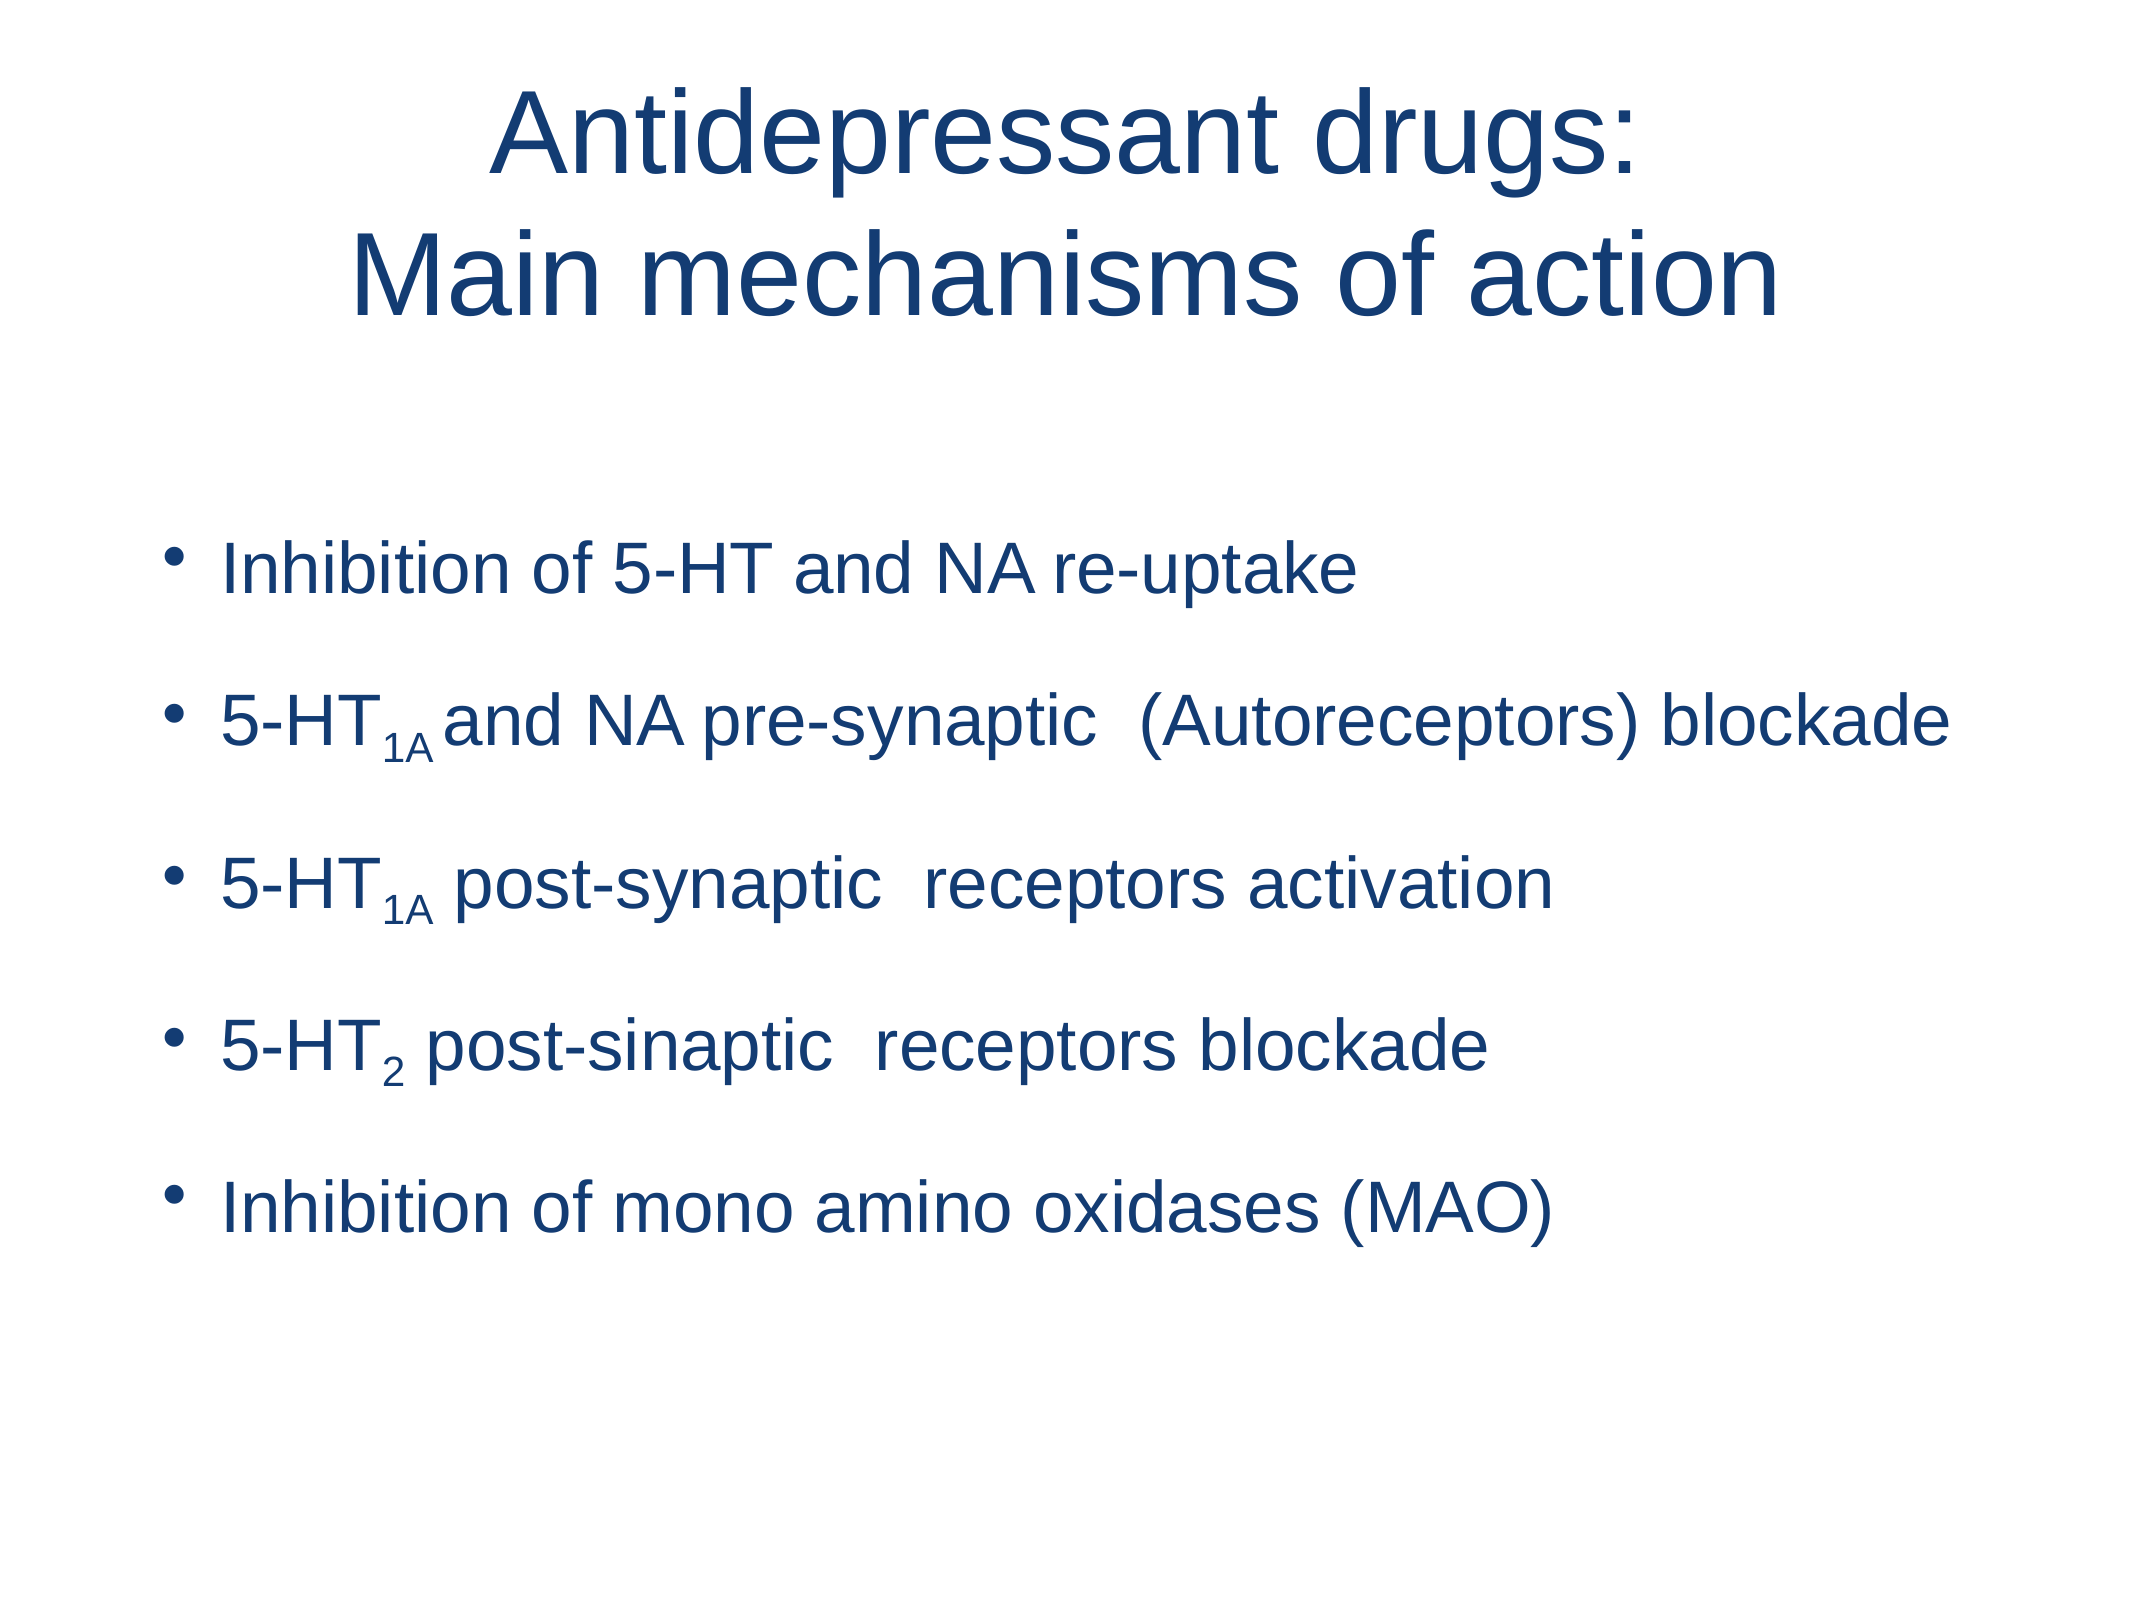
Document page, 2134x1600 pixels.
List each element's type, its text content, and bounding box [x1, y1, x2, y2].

text_box Antidepressant drugs: Main mechanisms of action [106, 0, 2027, 395]
text_box Inhibition of 5-HT and NA re-uptake 5-HT1A and NA pre-synaptic (Autoreceptors) blockade 5-HT1A post-synaptic receptors activation 5-HT2 post-sinaptic receptors blockade Inhibition of mono amino oxidases (MAO) [150, 509, 1983, 1346]
